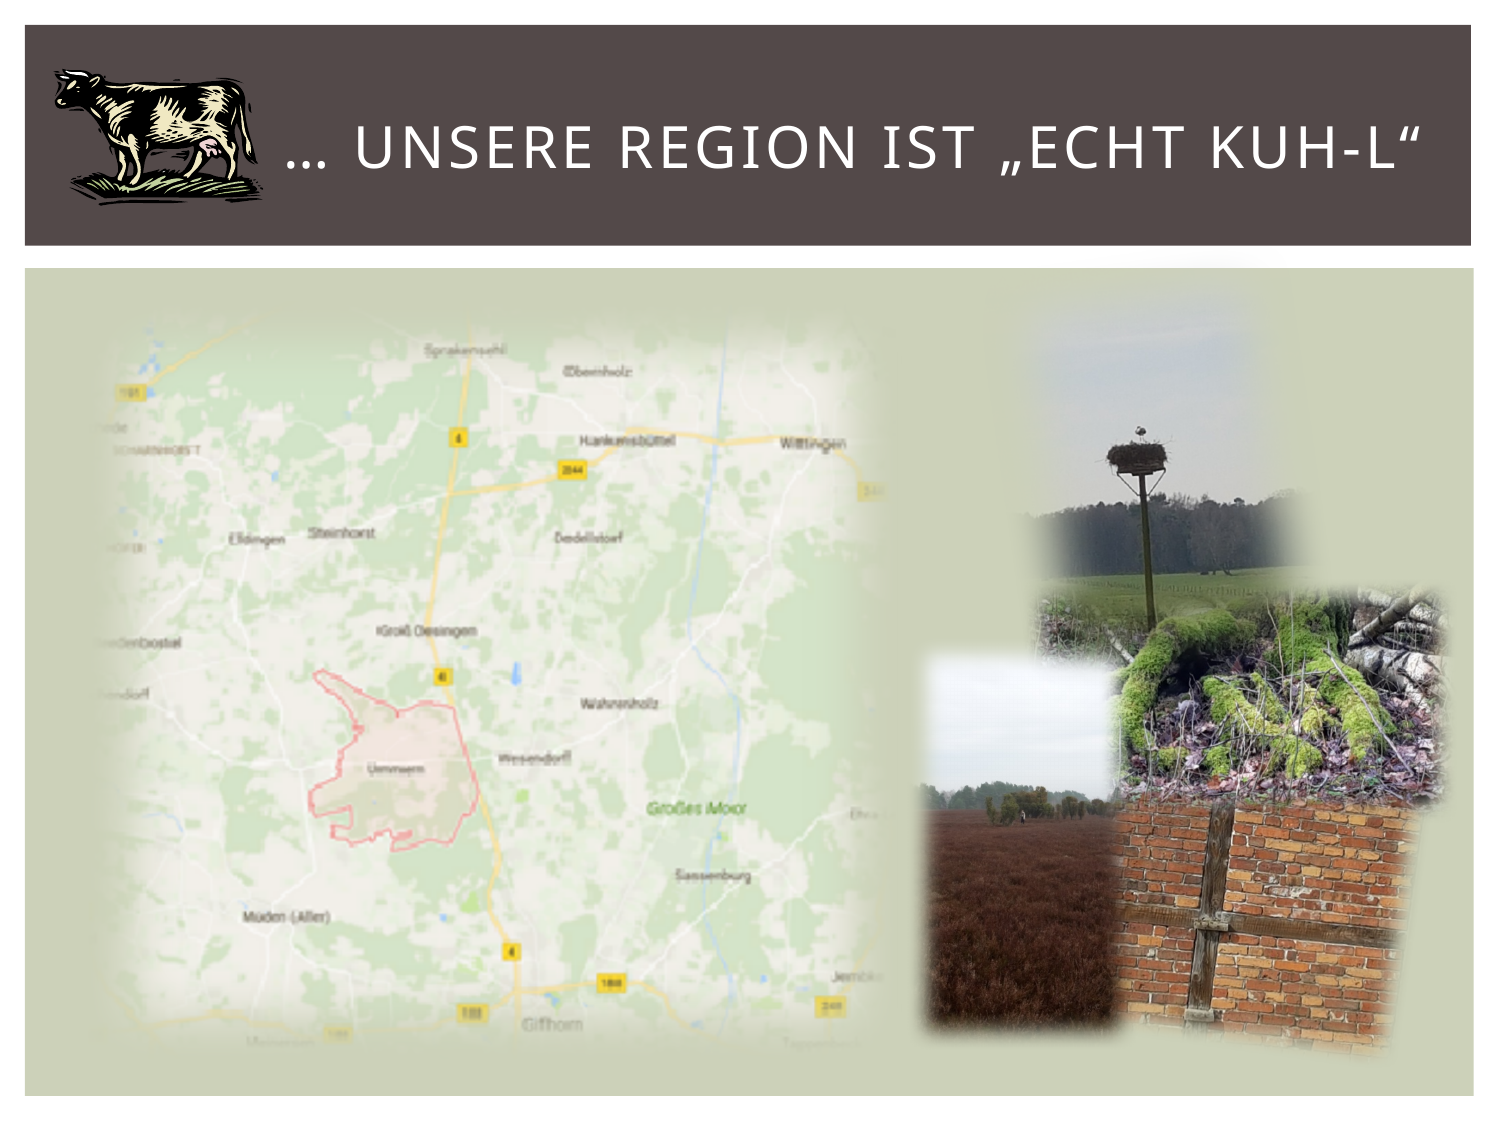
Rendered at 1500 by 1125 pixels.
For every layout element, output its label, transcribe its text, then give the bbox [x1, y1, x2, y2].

picture [88, 300, 897, 1059]
picture [52, 65, 266, 209]
title … Unsere Region ist „echt KUH-L“ [62, 58, 1438, 232]
picture [905, 297, 1489, 1051]
